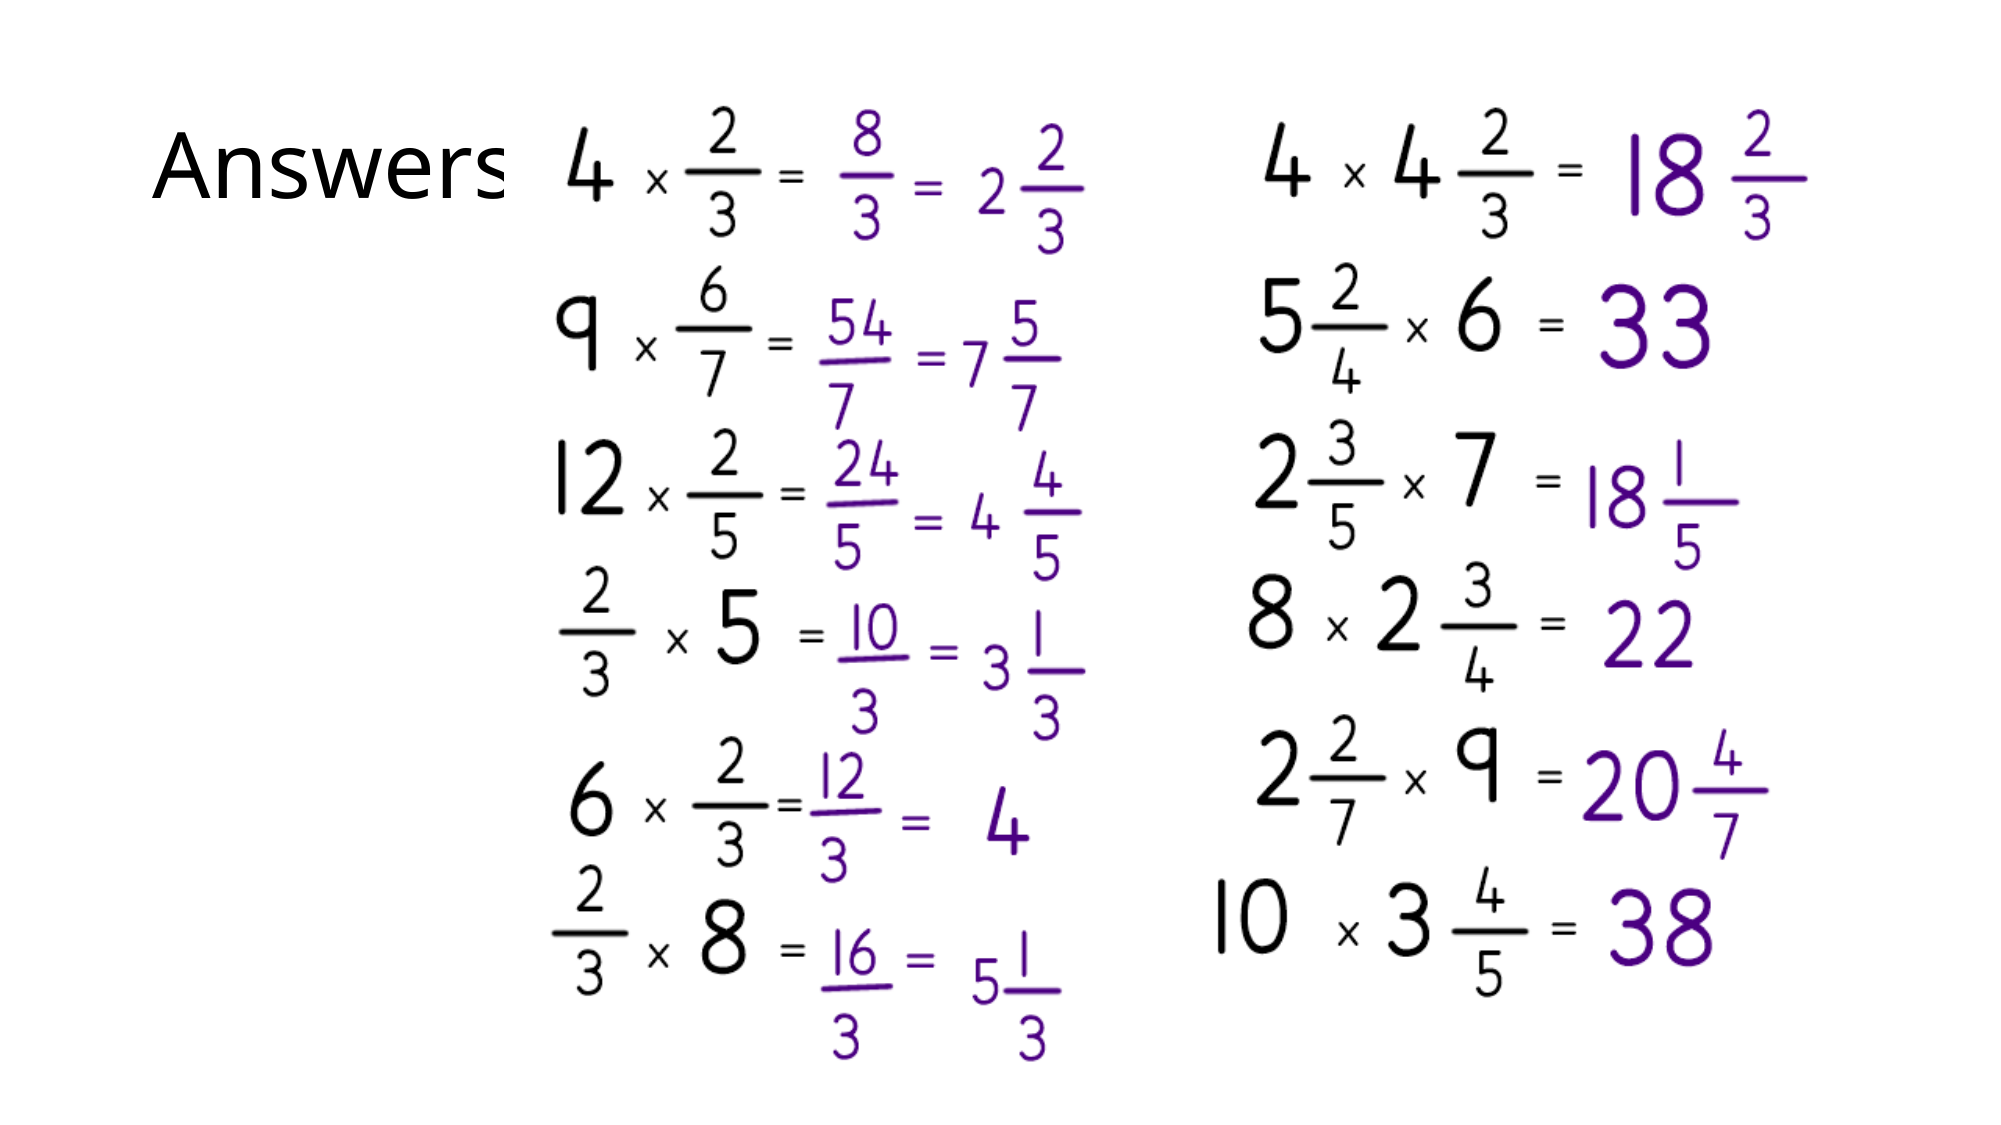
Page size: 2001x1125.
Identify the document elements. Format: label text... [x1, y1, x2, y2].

title Answers [137, 59, 1863, 278]
picture [504, 97, 1900, 1093]
